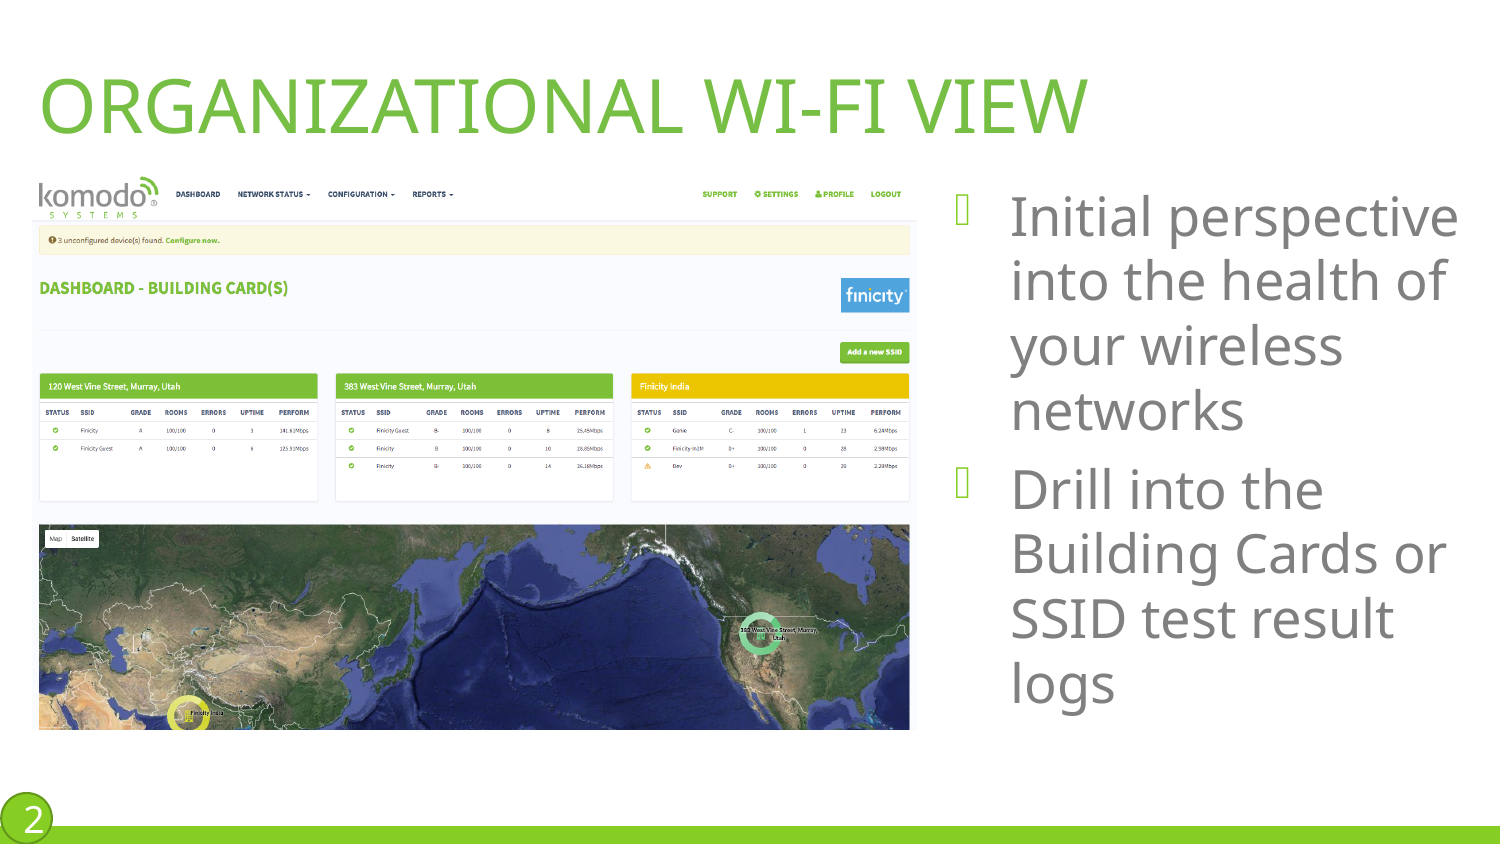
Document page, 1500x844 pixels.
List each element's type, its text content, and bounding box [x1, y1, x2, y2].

picture [32, 173, 917, 731]
text_box 2 [0, 791, 53, 834]
list Initial perspective into the health of your wireless networks Drill into the Building Cards or SSID test result logs [943, 174, 1462, 793]
title Organizational Wi-Fi View [38, 33, 1462, 175]
